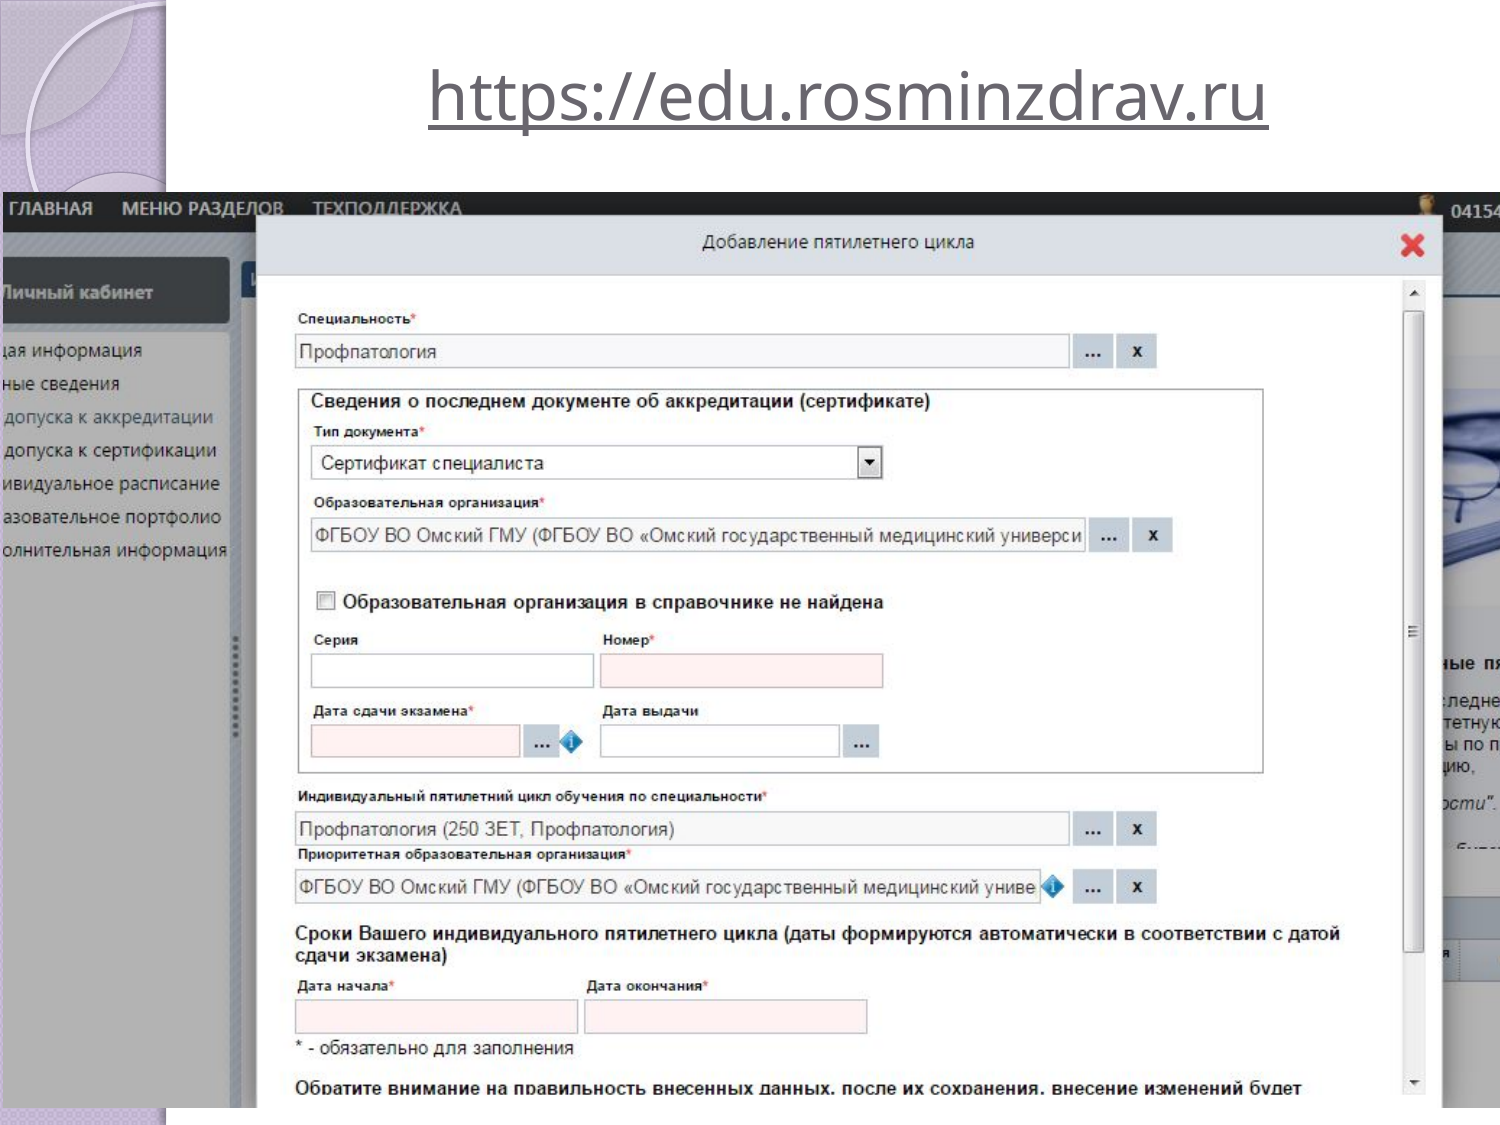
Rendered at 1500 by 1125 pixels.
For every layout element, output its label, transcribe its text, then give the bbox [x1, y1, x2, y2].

title https://edu.rosminzdrav.ru [235, 45, 1466, 188]
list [2, 192, 1500, 1108]
